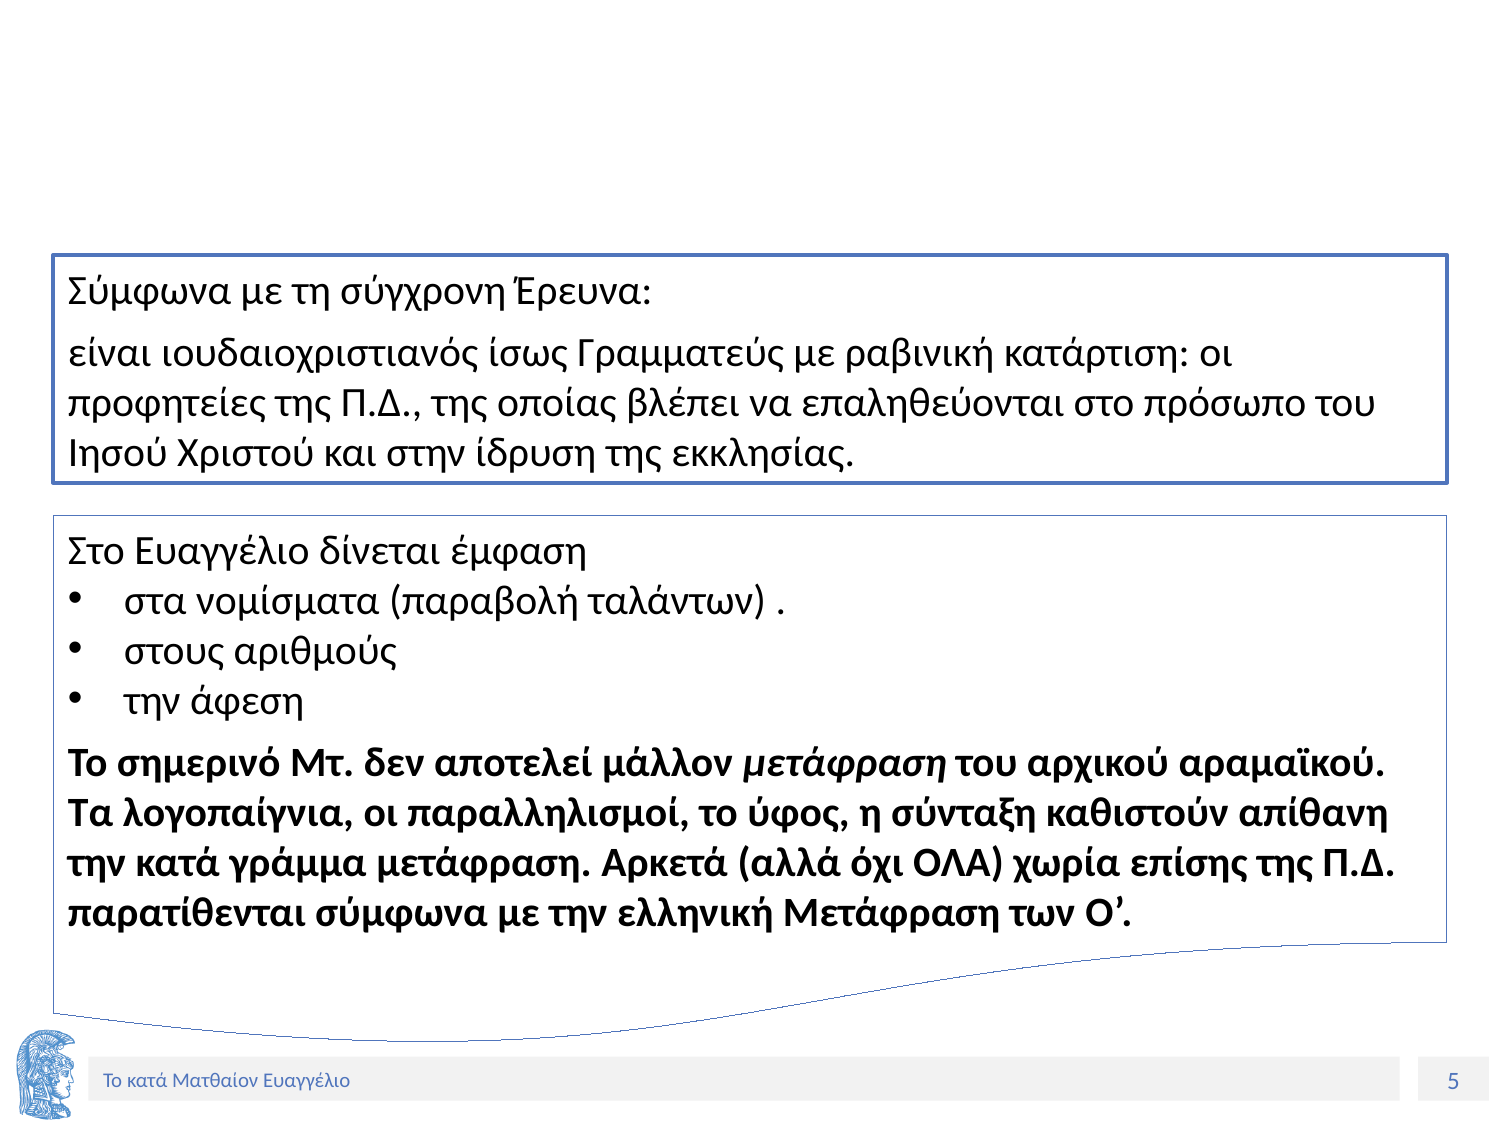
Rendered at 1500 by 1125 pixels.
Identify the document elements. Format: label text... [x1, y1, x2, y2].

text_box Σύμφωνα με τη σύγχρονη Έρευνα: είναι ιουδαιοχριστιανός ίσως Γραμματεύς με ραβινική κατάρτιση: οι προφητείες της Π.Δ., της οποίας βλέπει να επαληθεύονται στο πρόσωπο του Ιησού Χριστού και στην ίδρυση της εκκλησίας. [51, 253, 1449, 485]
picture [9, 1026, 81, 1120]
text_box Στο Ευαγγέλιο δίνεται έμφαση στα νομίσματα (παραβολή ταλάντων) . στους αριθμούς την άφεση Το σημερινό Μτ. δεν αποτελεί μάλλον μετάφραση του αρχικού αραμαϊκού. Τα λογοπαίγνια, οι παραλληλισμοί, το ύφος, η σύνταξη καθιστούν απίθανη την κατά γράμμα μετάφραση. Αρκετά (αλλά όχι ΌΛΑ) χωρία επίσης της Π.Δ. παρατίθενται σύμφωνα με την ελληνική Μετάφραση των Ο’. [53, 515, 1447, 1042]
